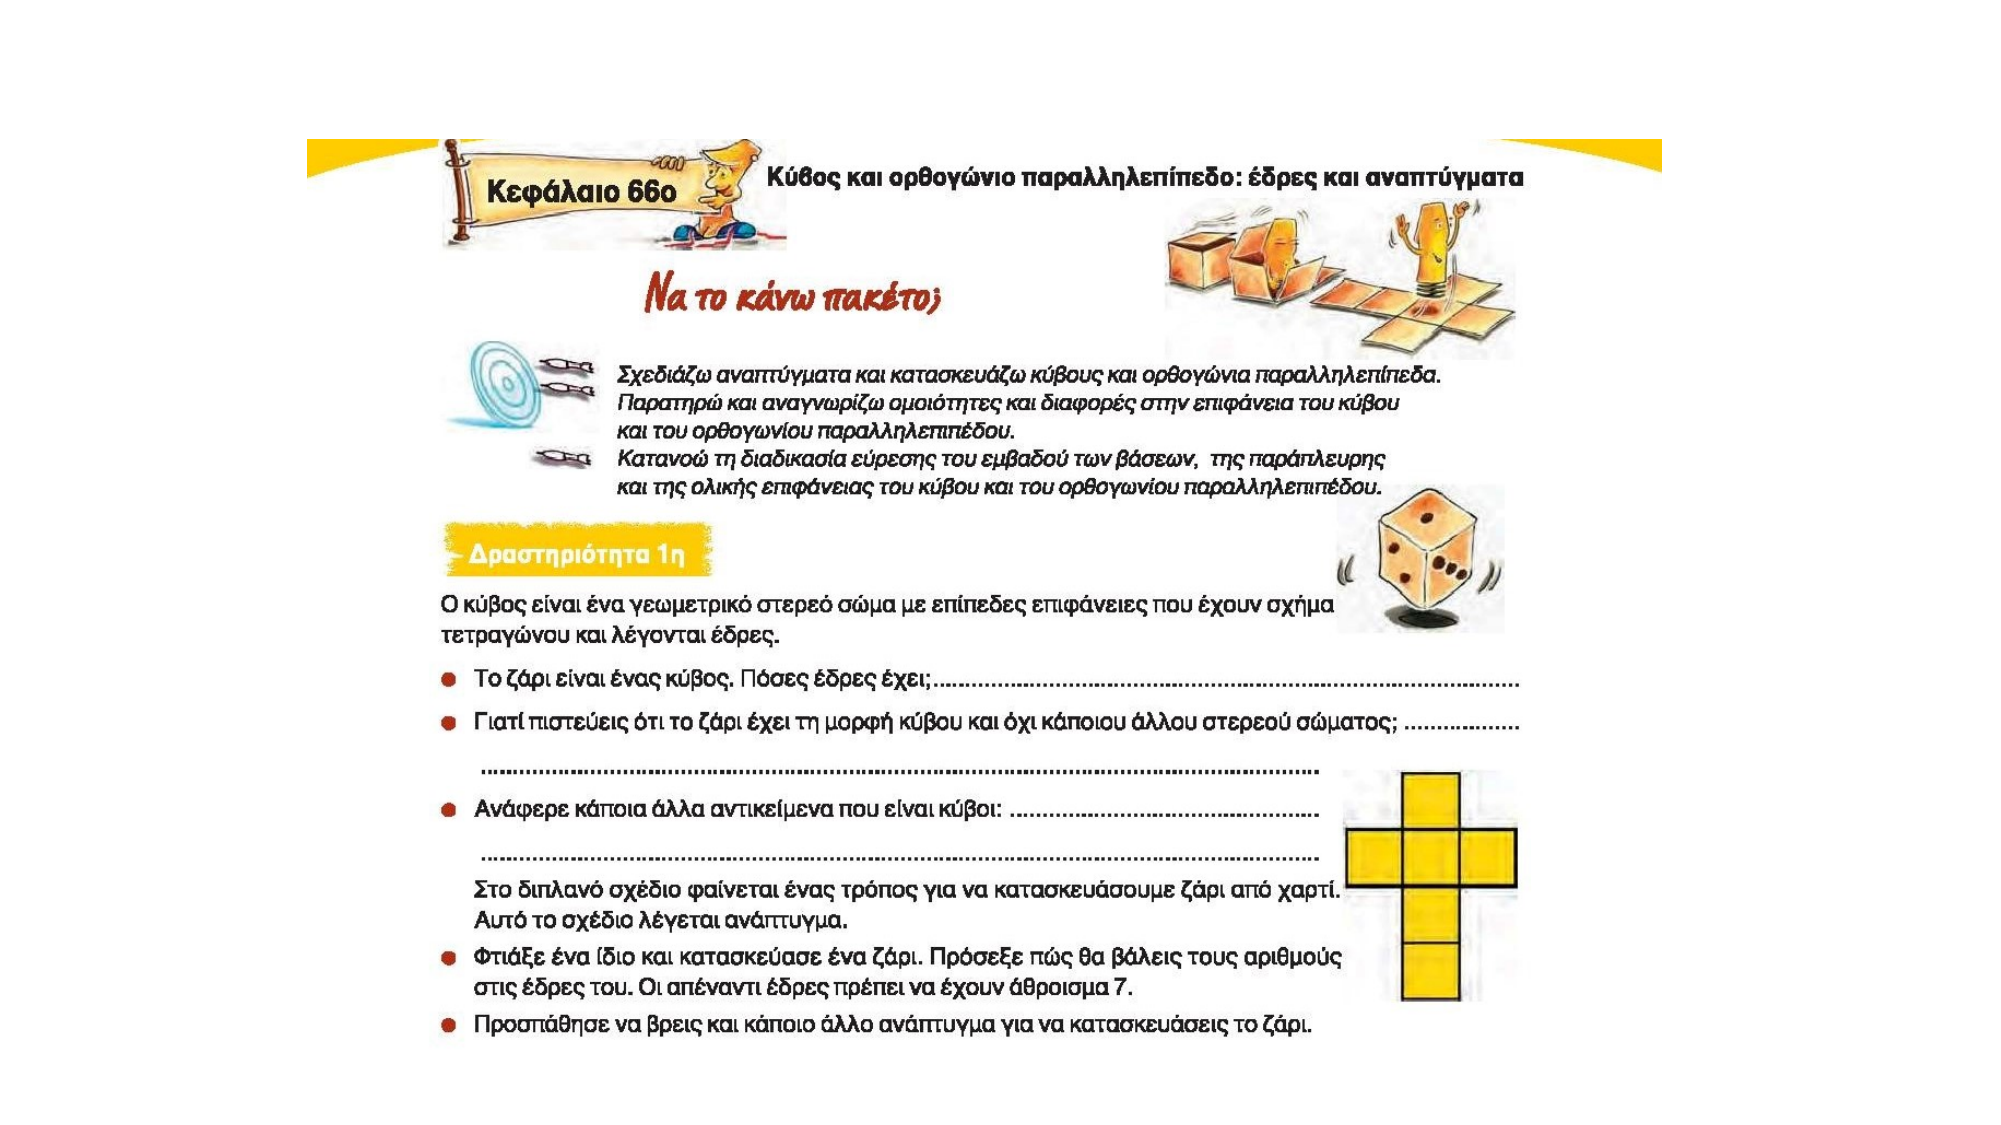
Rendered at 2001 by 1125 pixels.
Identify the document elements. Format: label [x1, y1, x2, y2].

picture [307, 139, 1662, 1064]
